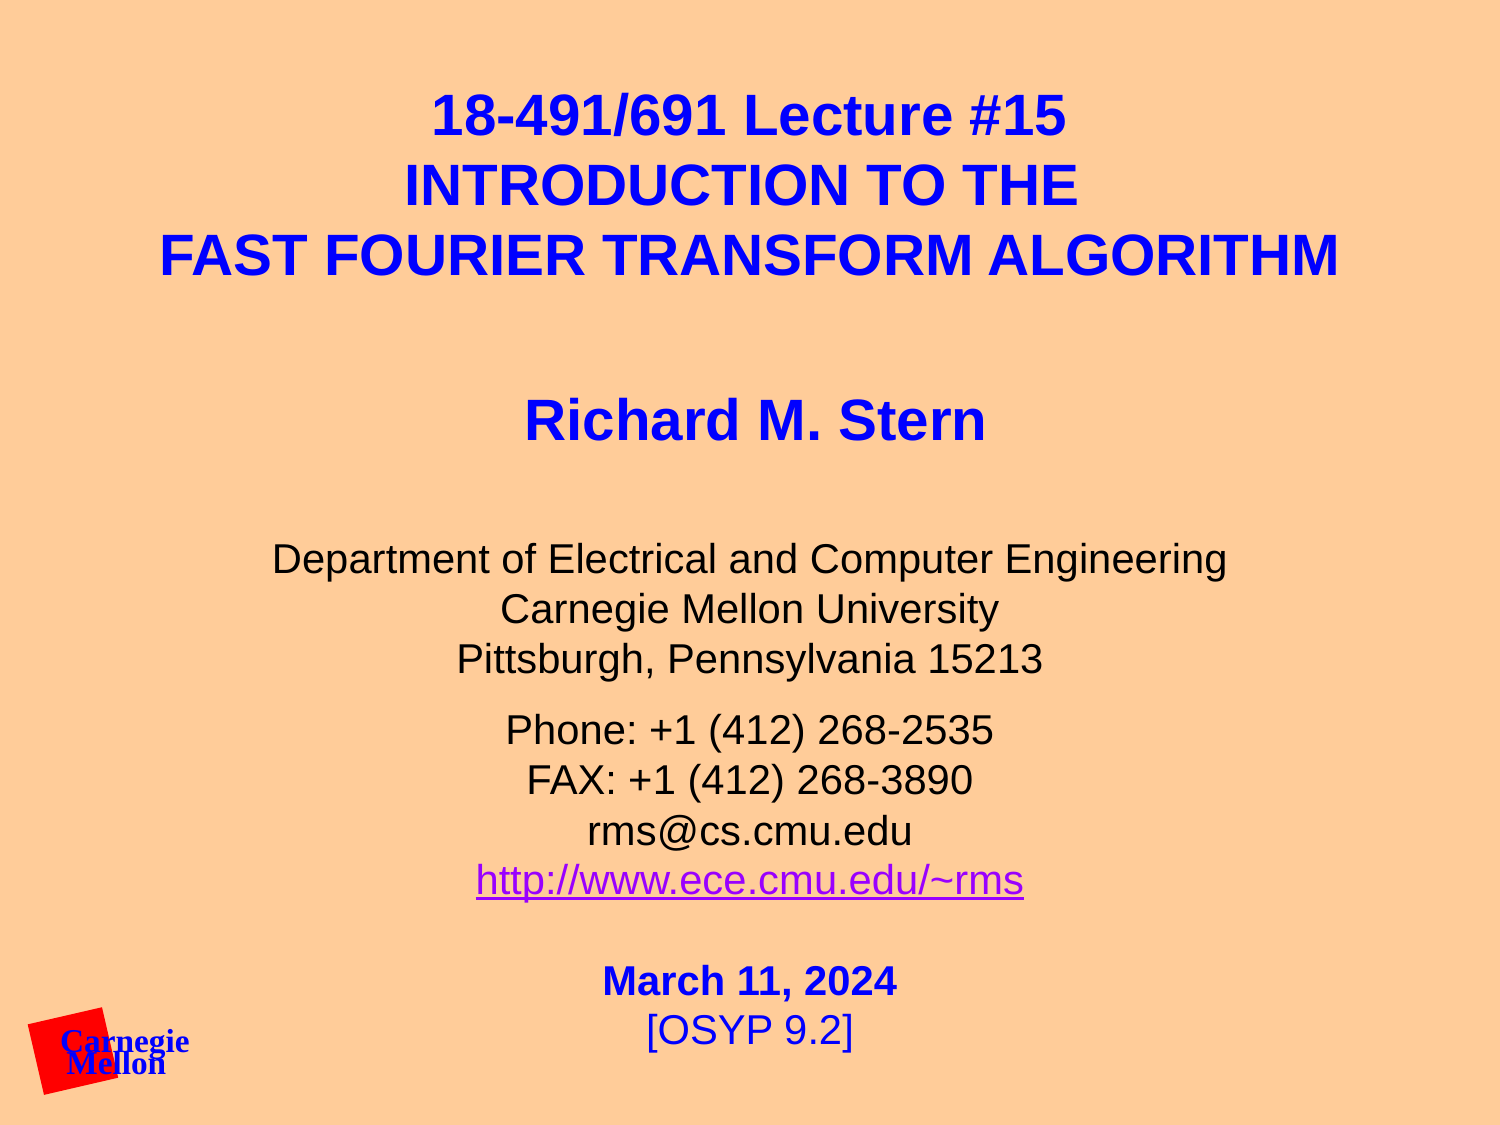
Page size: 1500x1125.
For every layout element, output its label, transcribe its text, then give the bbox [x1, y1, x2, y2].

subtitle Department of Electrical and Computer Engineering Carnegie Mellon University Pittsburgh, Pennsylvania 15213 Phone: +1 (412) 268-2535 FAX: +1 (412) 268-3890 rms@cs.cmu.edu http://www.ece.cmu.edu/~rms March 11, 2024 [OSYP 9.2] [225, 525, 1275, 1088]
title 18-491/691 Lecture #15 INTRODUCTION TO THE FAST FOURIER TRANSFORM ALGORITHM [112, 112, 1388, 288]
text_box Richard M. Stern [312, 375, 1200, 460]
